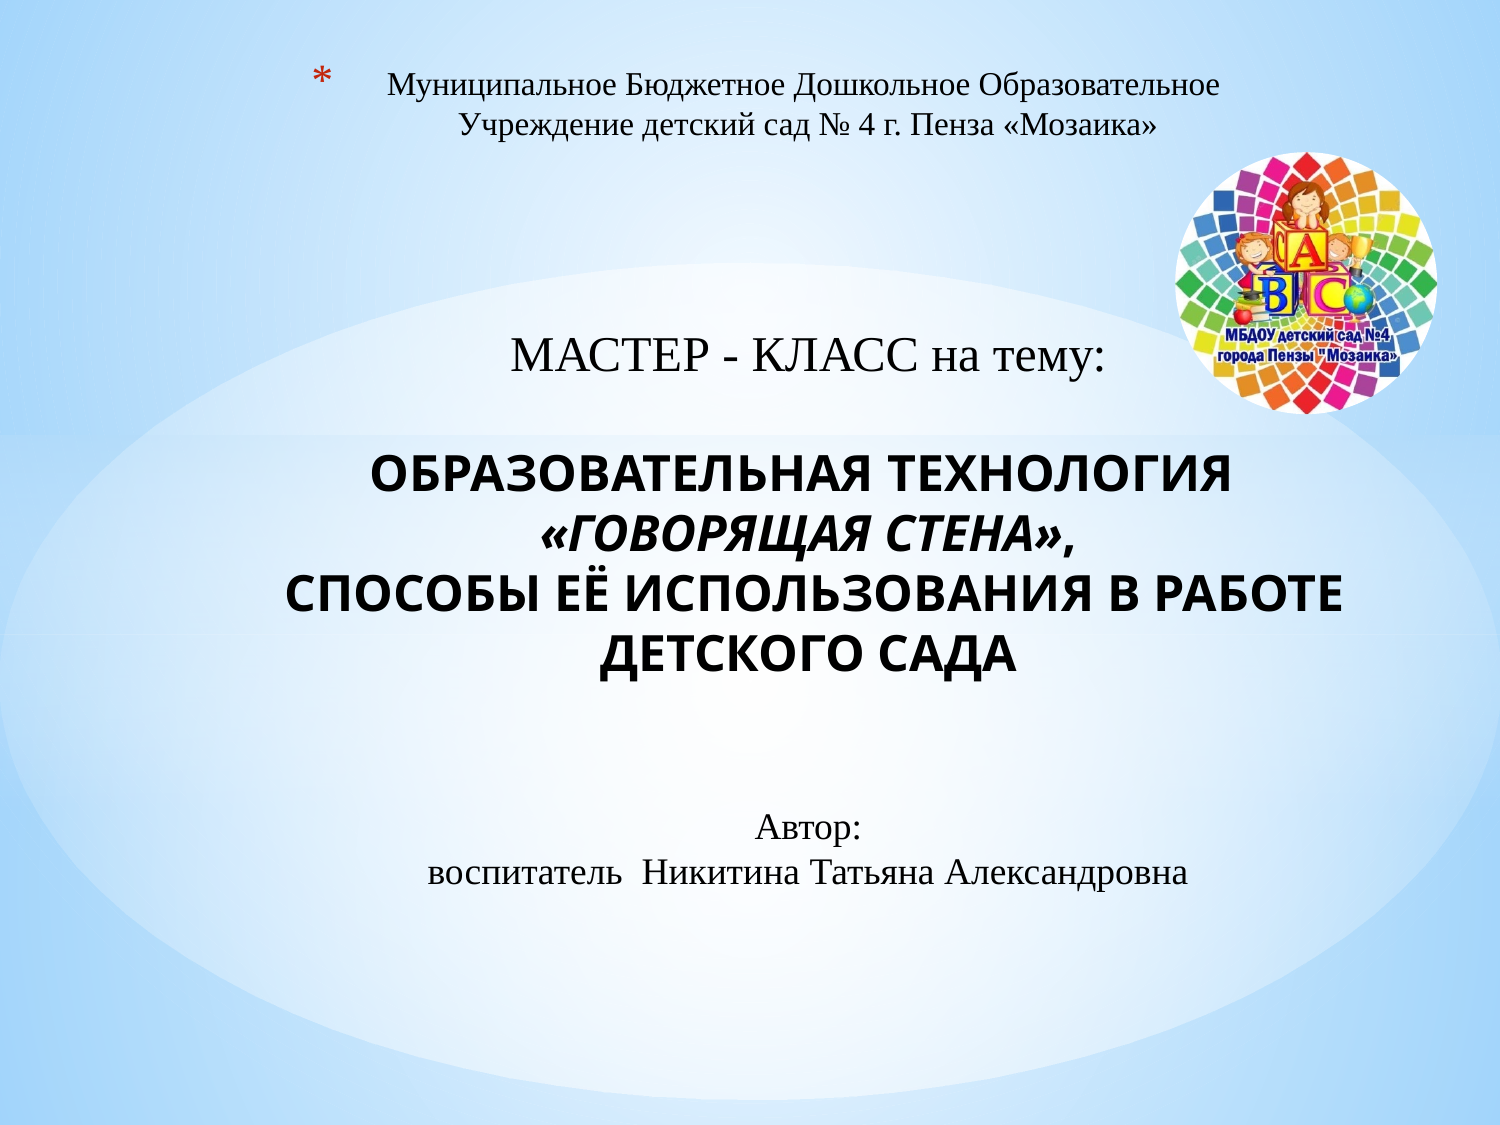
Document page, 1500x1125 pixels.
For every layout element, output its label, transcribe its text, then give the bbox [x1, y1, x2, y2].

title Муниципальное Бюджетное Дошкольное Образовательное Учреждение детский сад № 4 г. Пенза «Мозаика» МАСТЕР - КЛАСС на тему: ОБРАЗОВАТЕЛЬНАЯ ТЕХНОЛОГИЯ «ГОВОРЯЩАЯ СТЕНА», СПОСОБЫ ЕЁ ИСПОЛЬЗОВАНИЯ В РАБОТЕ ДЕТСКОГО САДА Автор: воспитатель Никитина Татьяна Александровна [53, 54, 1459, 941]
picture [1174, 151, 1438, 415]
